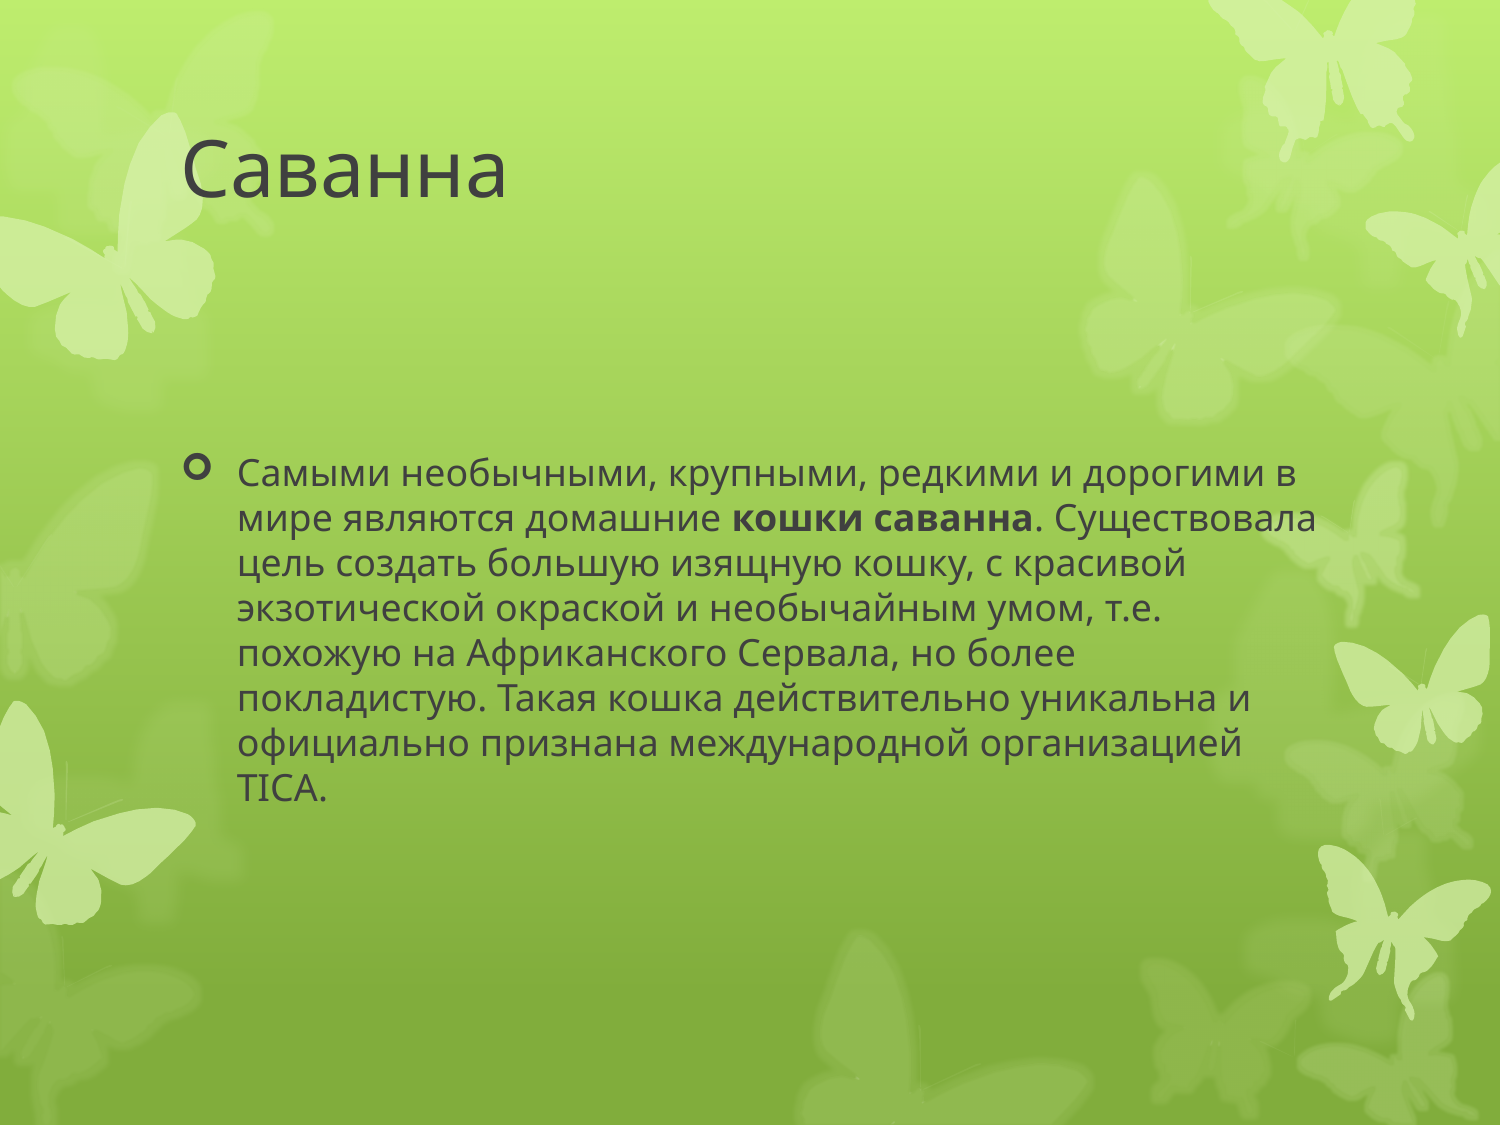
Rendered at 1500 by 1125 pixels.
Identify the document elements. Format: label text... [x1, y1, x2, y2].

title Саванна [165, 110, 1335, 263]
list Самыми необычными, крупными, редкими и дорогими в мире являются домашние кошки саванна. Существовала цель создать большую изящную кошку, с красивой экзотической окраской и необычайным умом, т.е. похожую на Африканского Сервала, но более покладистую. Такая кошка действительно уникальна и официально признана международной организацией TICA. [165, 296, 1335, 962]
